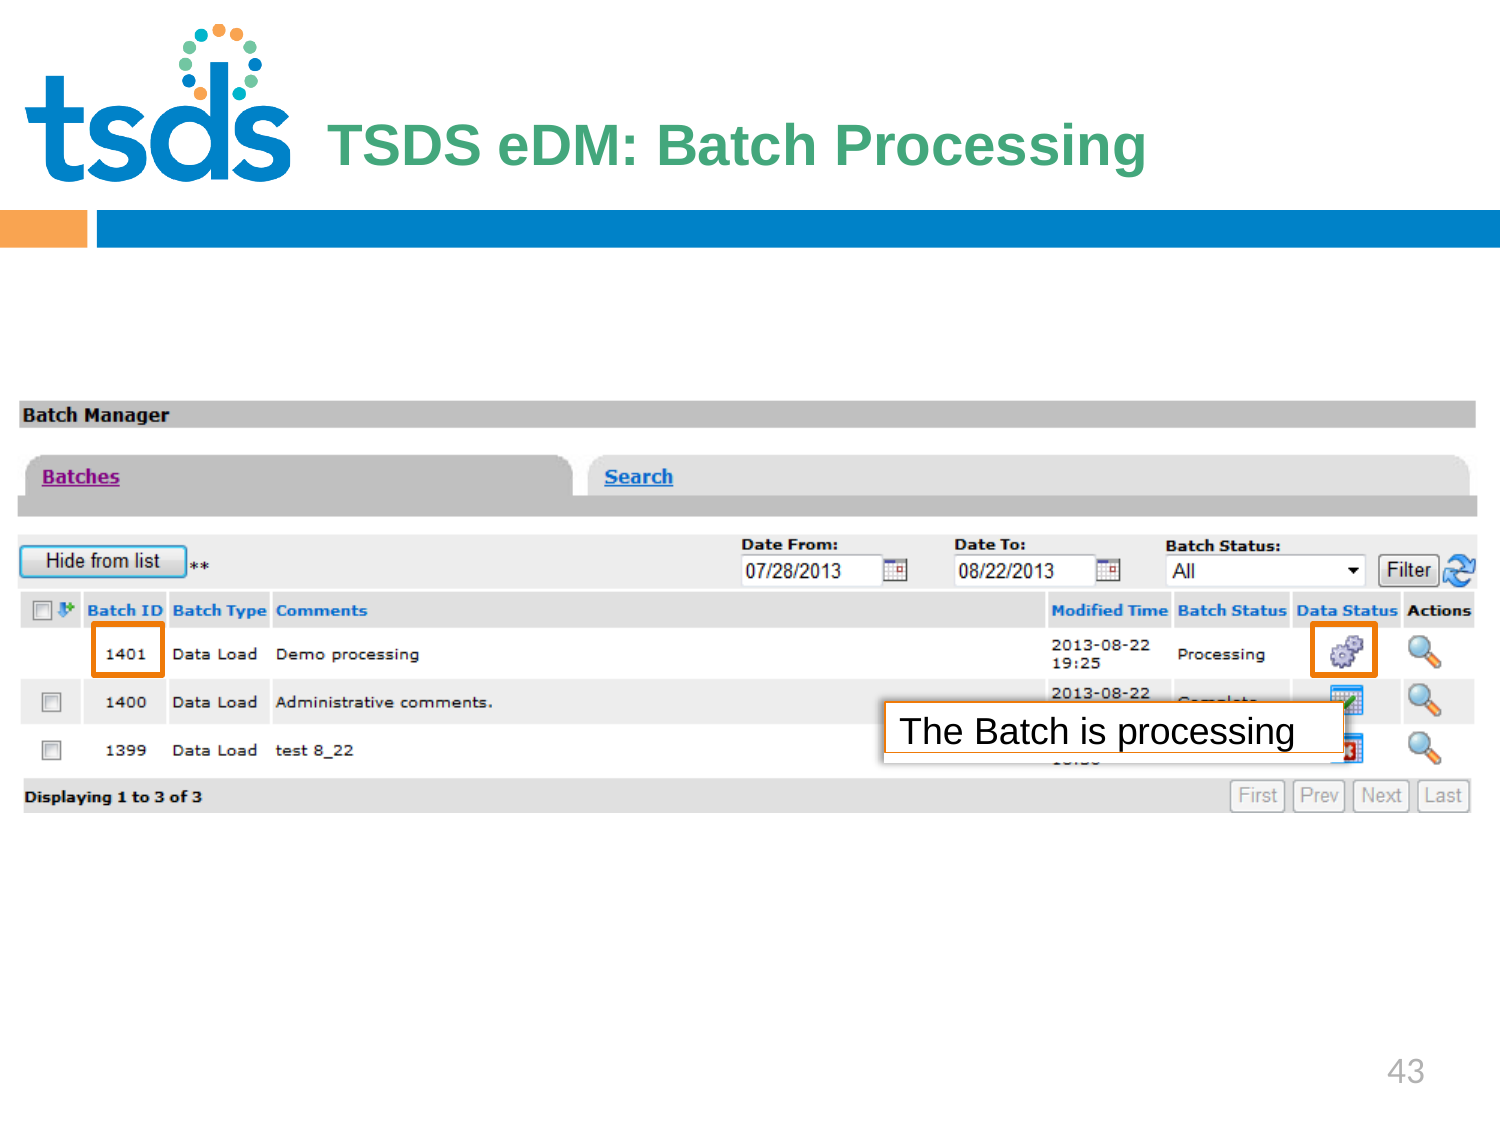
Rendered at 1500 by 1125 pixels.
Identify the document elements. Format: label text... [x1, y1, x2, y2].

text_box [1312, 624, 1376, 676]
text_box [884, 753, 1344, 763]
text_box [24, 24, 291, 191]
text_box [312, 0, 1500, 201]
slide_number 43 [1080, 1046, 1425, 1103]
text_box [93, 624, 163, 676]
title TSDS eDM: Batch Processing [94, 107, 1406, 296]
text_box The Batch is processing [884, 701, 1344, 753]
text_box [6, 395, 1485, 813]
text_box [868, 690, 1360, 775]
